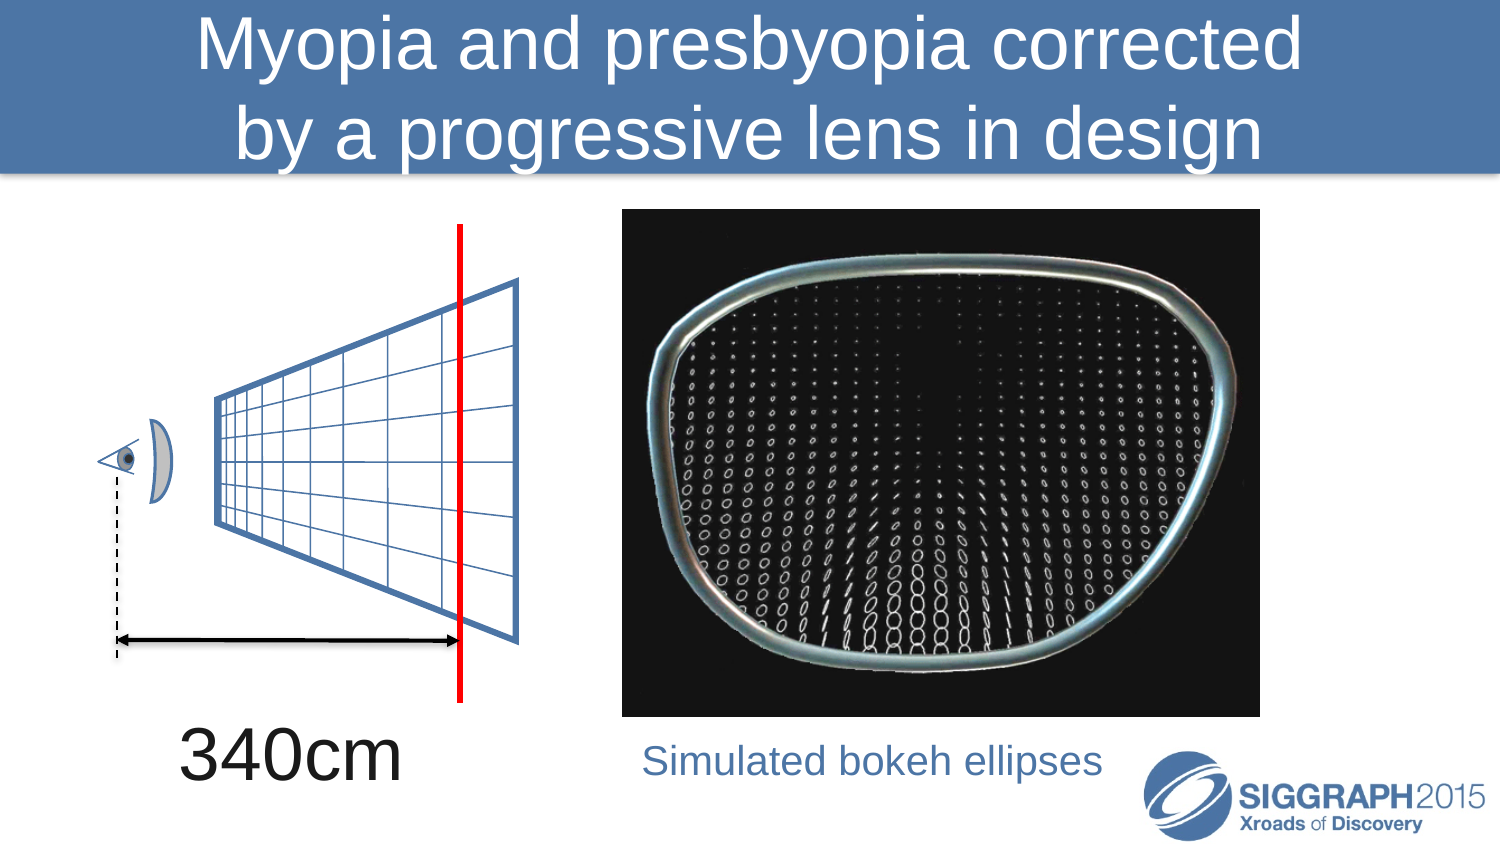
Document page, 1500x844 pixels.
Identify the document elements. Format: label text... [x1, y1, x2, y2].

text_box 340cm [147, 711, 436, 803]
title Myopia and presbyopia corrected by a progressive lens in design [147, 13, 1353, 155]
text_box Simulated bokeh ellipses [626, 726, 1119, 792]
picture [1139, 747, 1500, 844]
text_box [100, 224, 516, 704]
picture [622, 208, 1260, 718]
